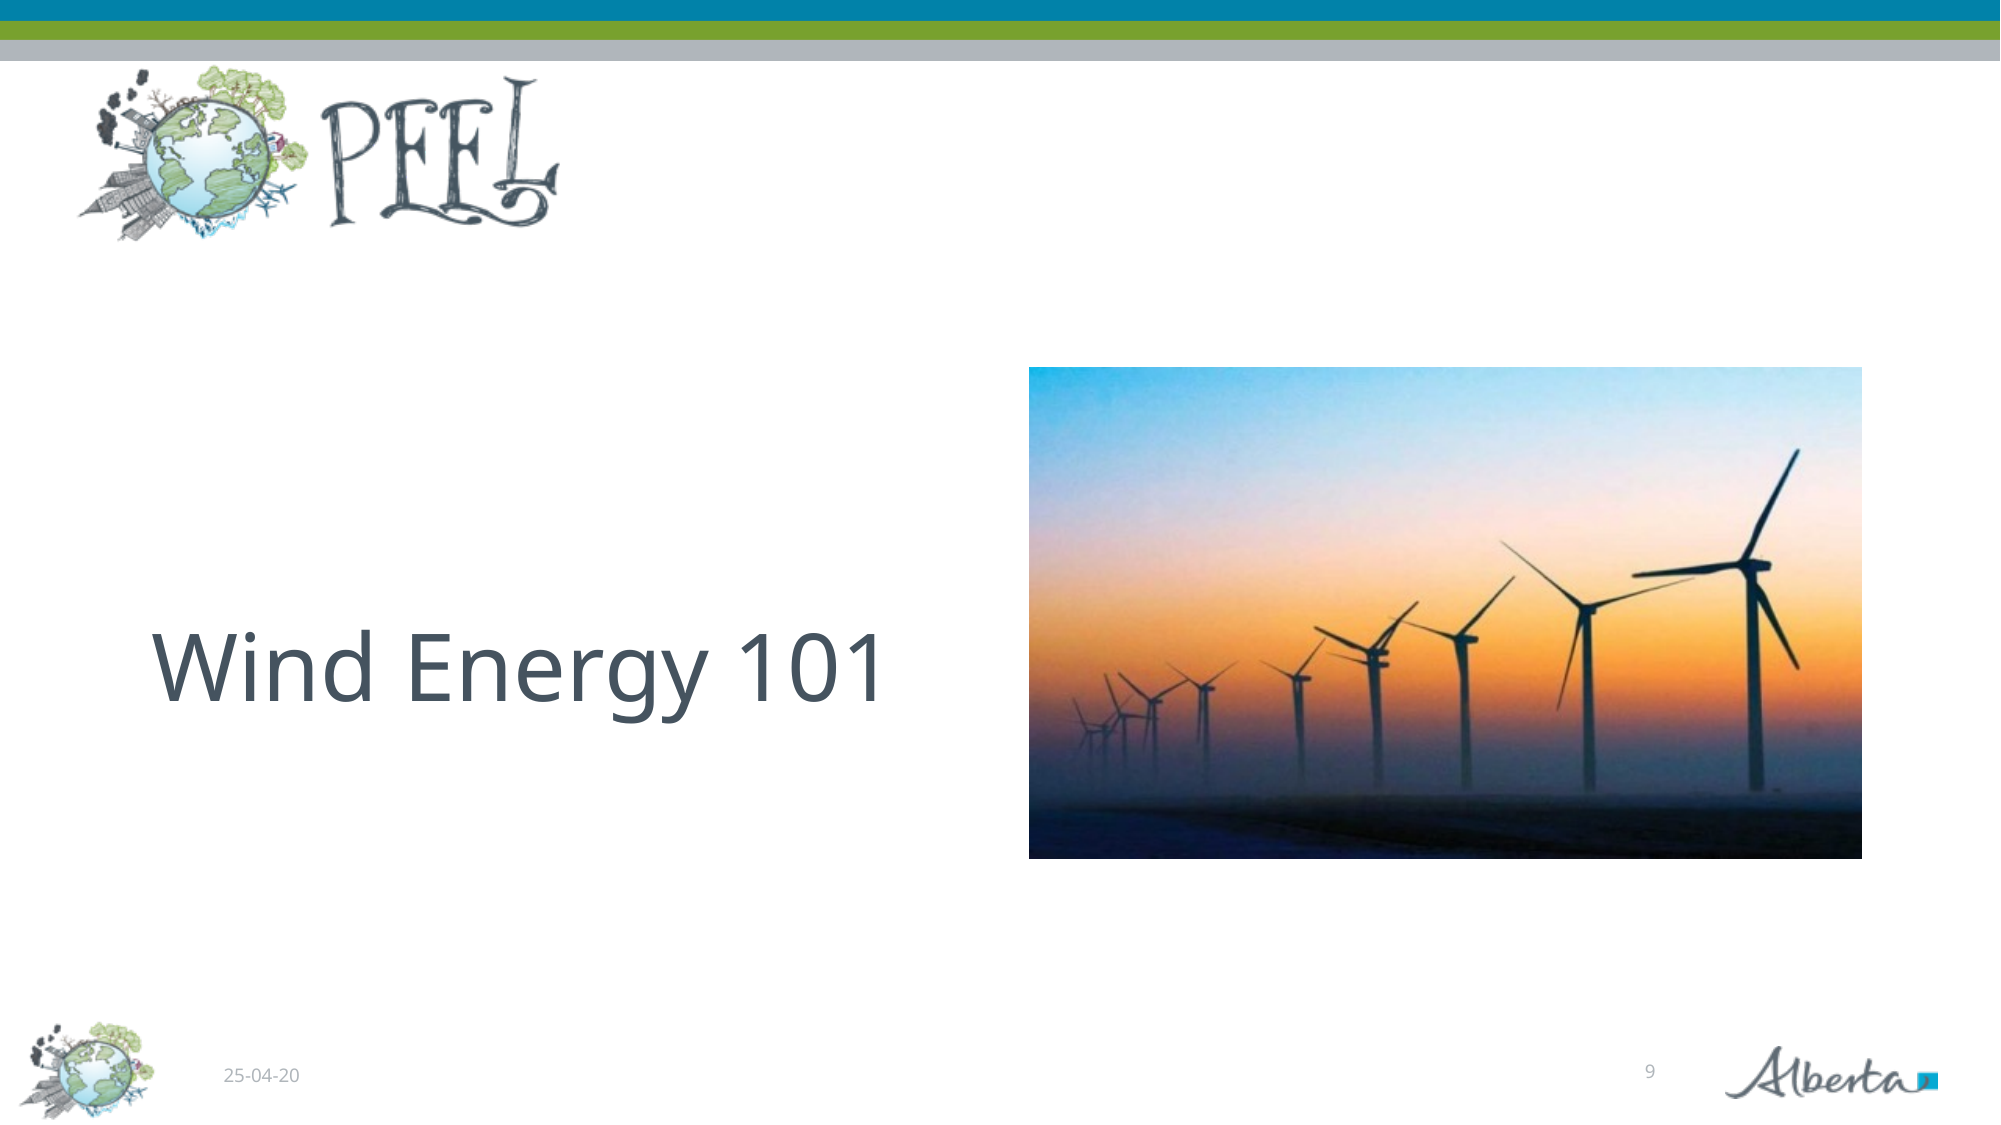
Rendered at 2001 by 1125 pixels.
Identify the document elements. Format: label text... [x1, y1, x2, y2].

picture [1725, 1046, 1938, 1099]
picture [12, 1016, 159, 1125]
picture [63, 45, 588, 261]
title Wind Energy 101 [136, 260, 1862, 729]
slide_number 9 [1412, 1042, 1671, 1103]
picture [1029, 367, 1862, 859]
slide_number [208, 1046, 588, 1103]
